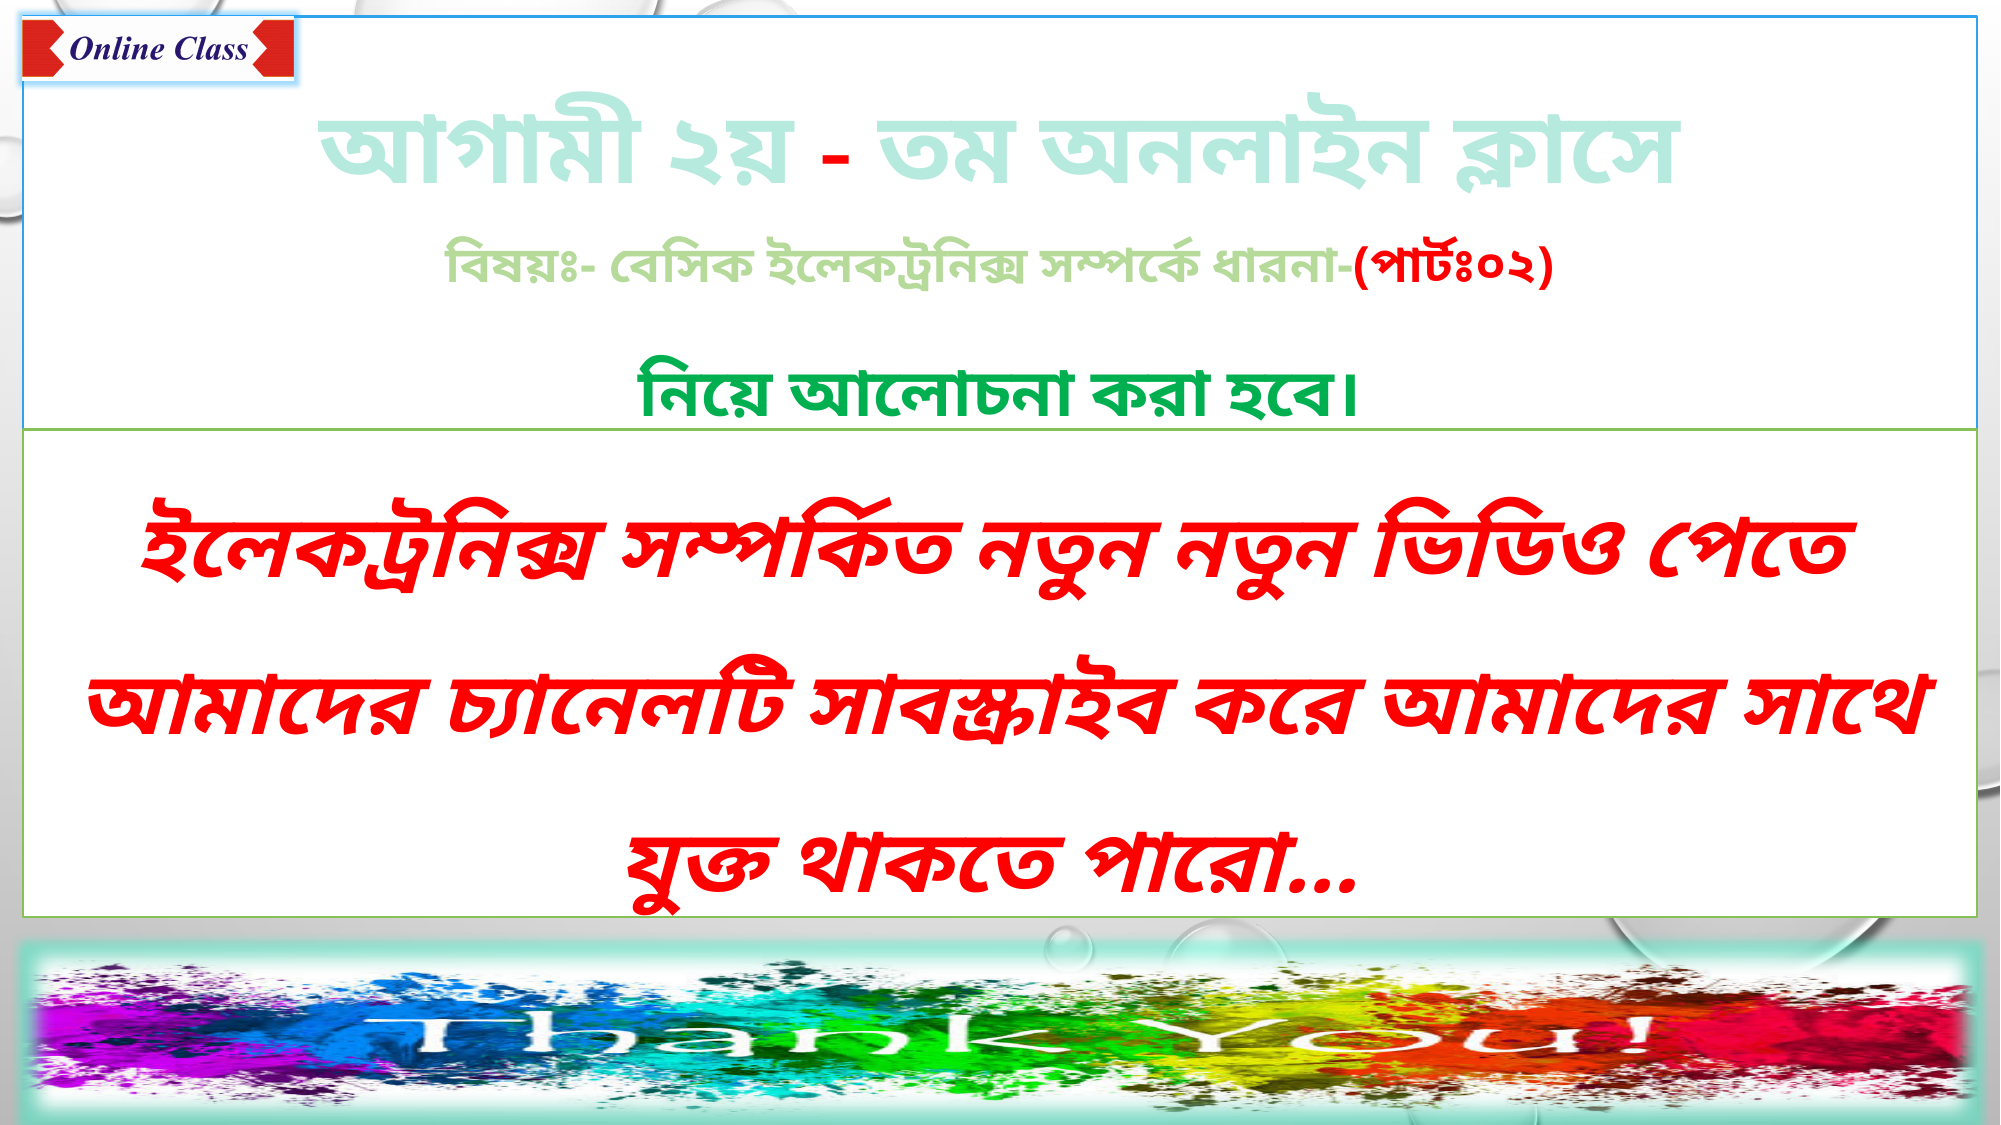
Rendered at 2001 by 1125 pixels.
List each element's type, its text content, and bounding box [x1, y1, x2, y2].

text_box আগামী ২য় - তম অনলাইন ক্লাসে বিষয়ঃ- বেসিক ইলেকট্রনিক্স সম্পর্কে ধারনা-(পার্টঃ০২) নিয়ে আলোচনা করা হবে। [22, 15, 1978, 428]
picture [0, 0, 2000, 1125]
text_box ইলেকট্রনিক্স সম্পর্কিত নতুন নতুন ভিডিও পেতে আমাদের চ্যানেলটি সাবস্ক্রাইব করে আমাদের সাথে যুক্ত থাকতে পারো… [22, 428, 1978, 918]
